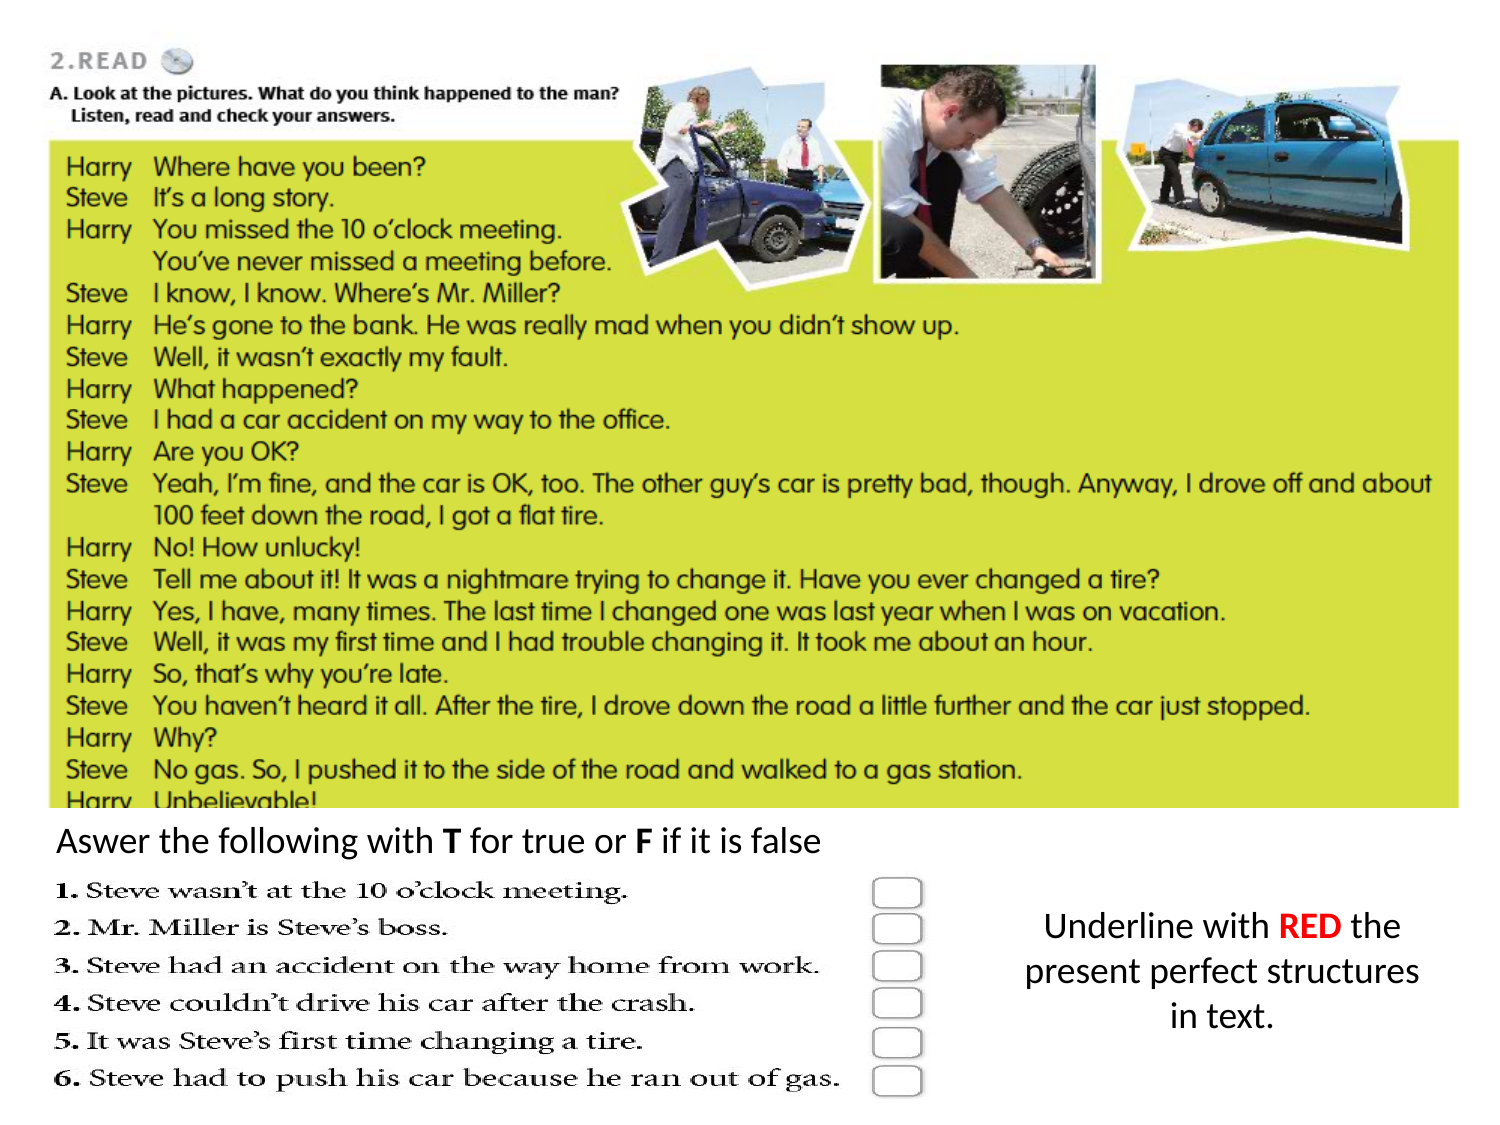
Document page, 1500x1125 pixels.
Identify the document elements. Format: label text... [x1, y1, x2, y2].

picture [52, 857, 983, 1104]
text_box Underline with RED the present perfect structures in text. [998, 893, 1447, 1043]
picture [41, 30, 1459, 809]
text_box Aswer the following with T for true or F if it is false [41, 815, 975, 869]
